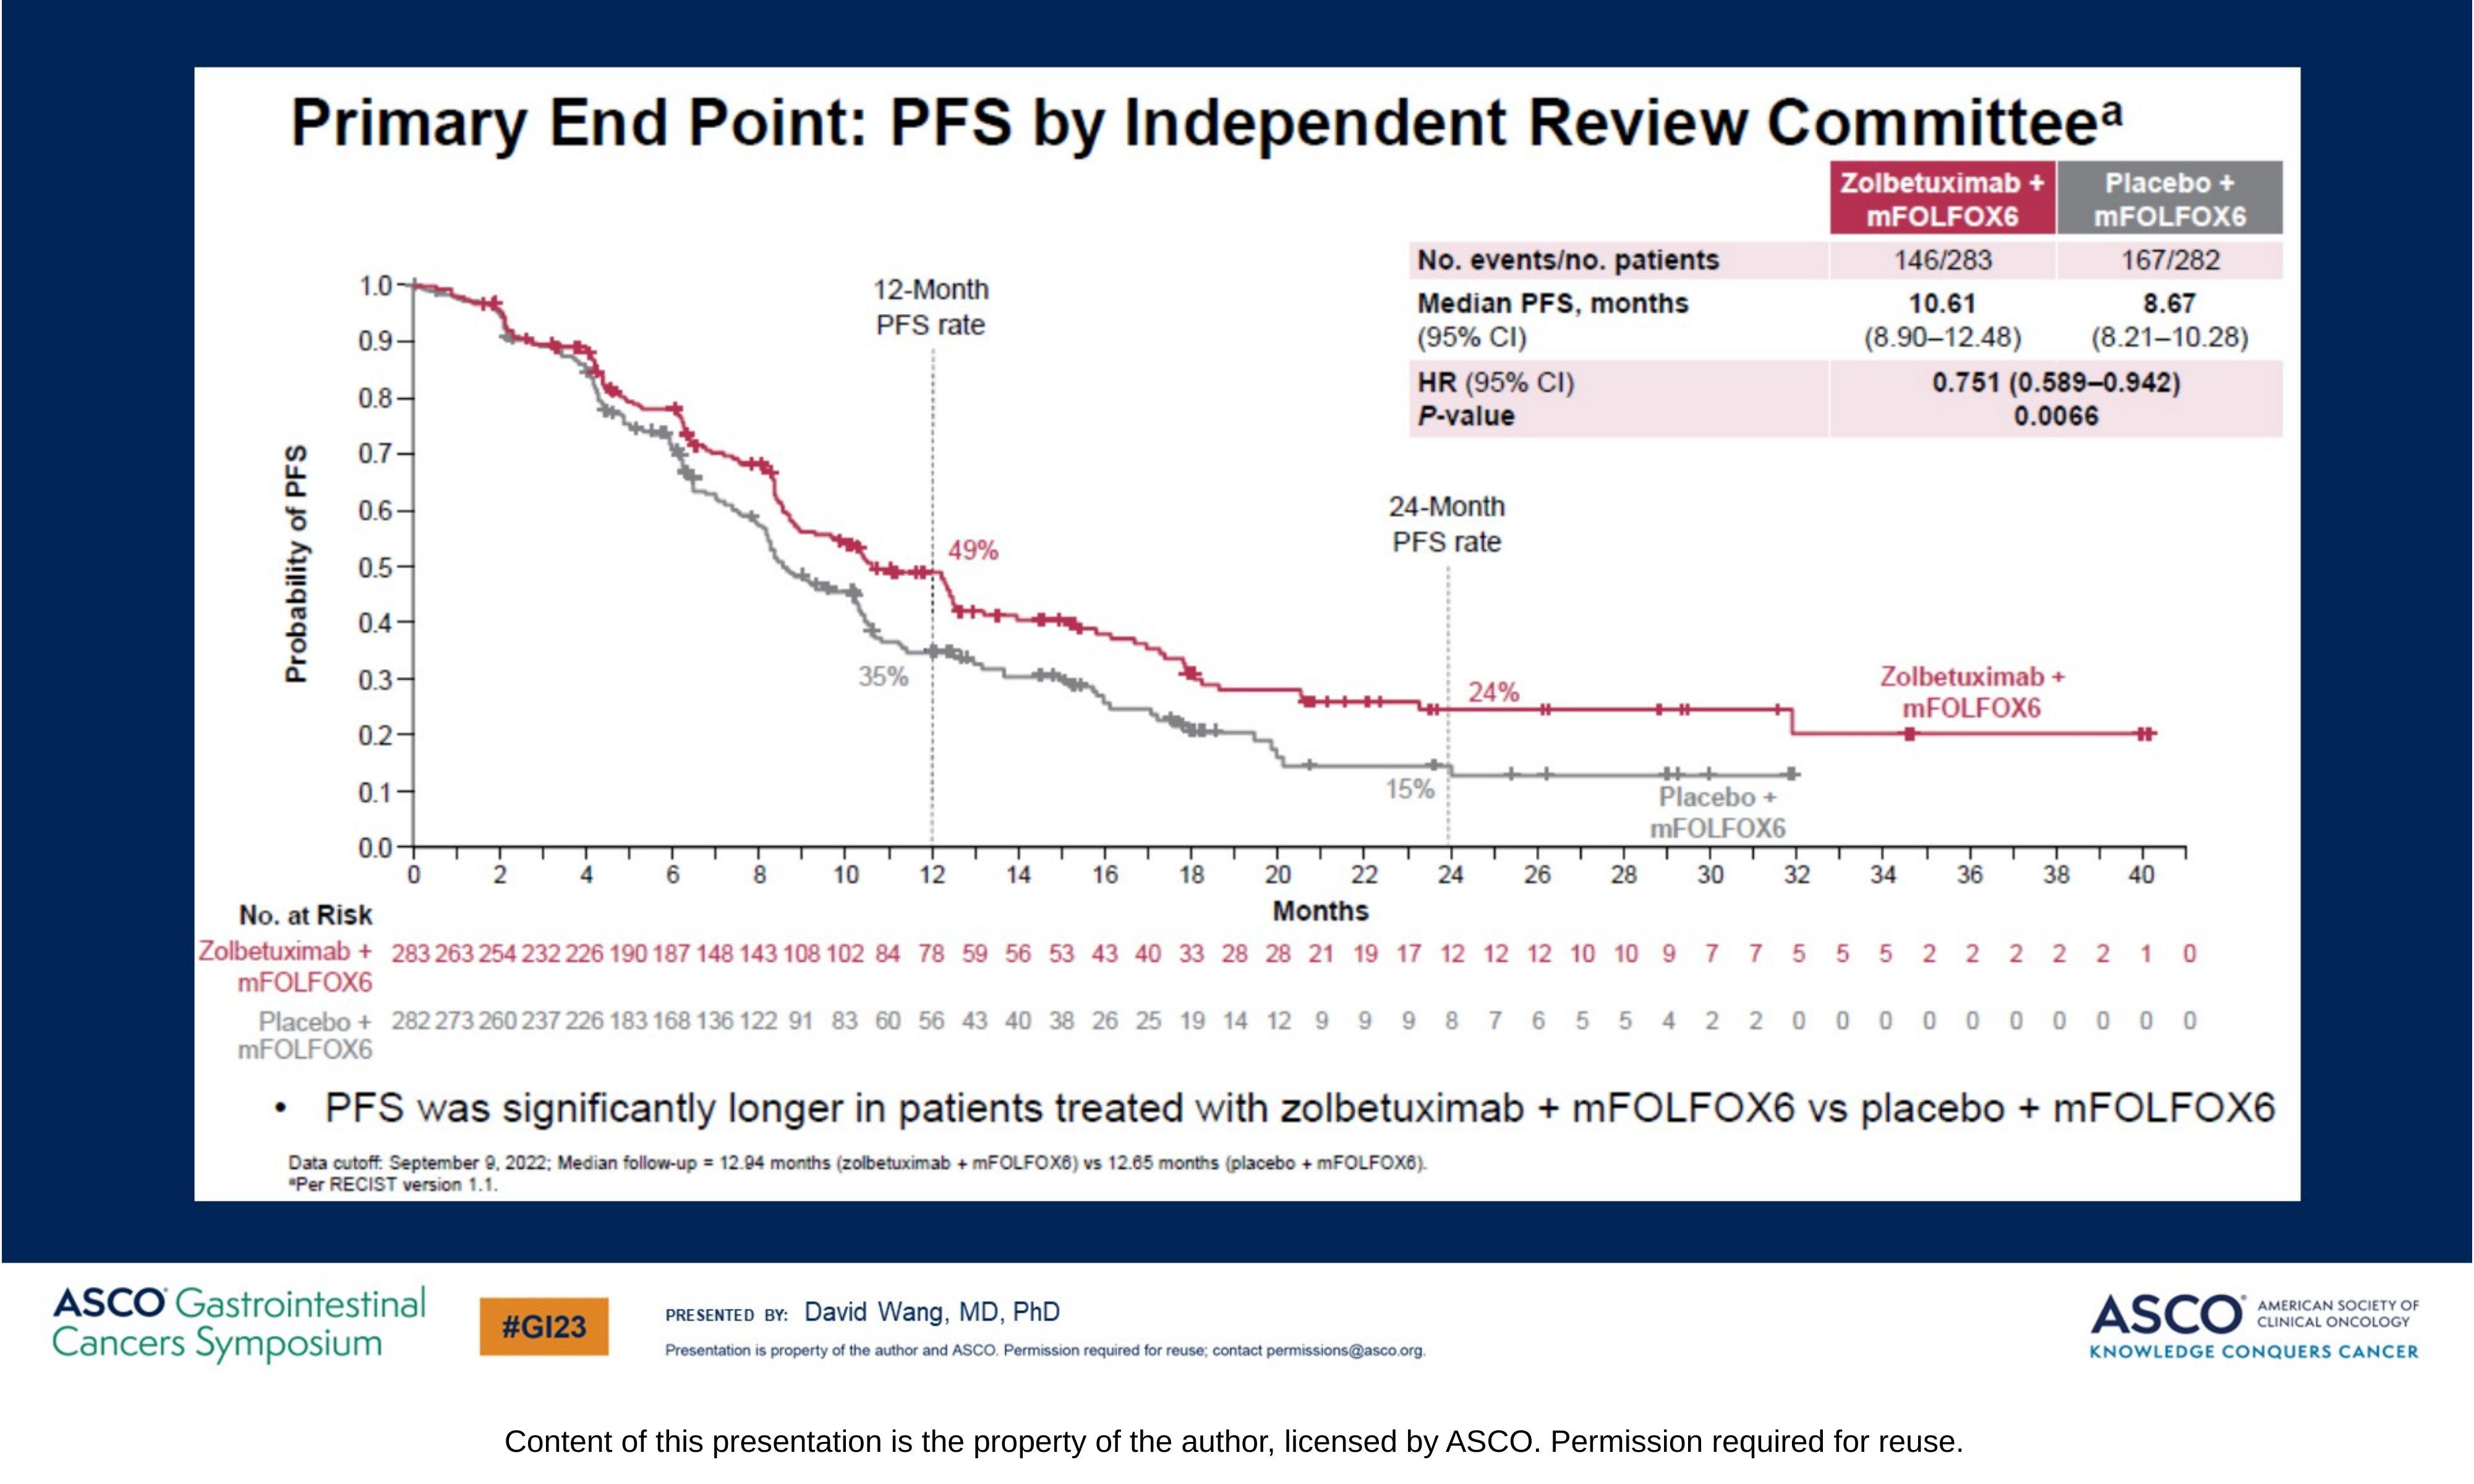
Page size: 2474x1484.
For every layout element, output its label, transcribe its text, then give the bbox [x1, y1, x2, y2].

picture [2, 0, 2472, 1389]
text_box Content of this presentation is the property of the author, licensed by ASCO. Permission required for reuse. [0, 1399, 2474, 1477]
